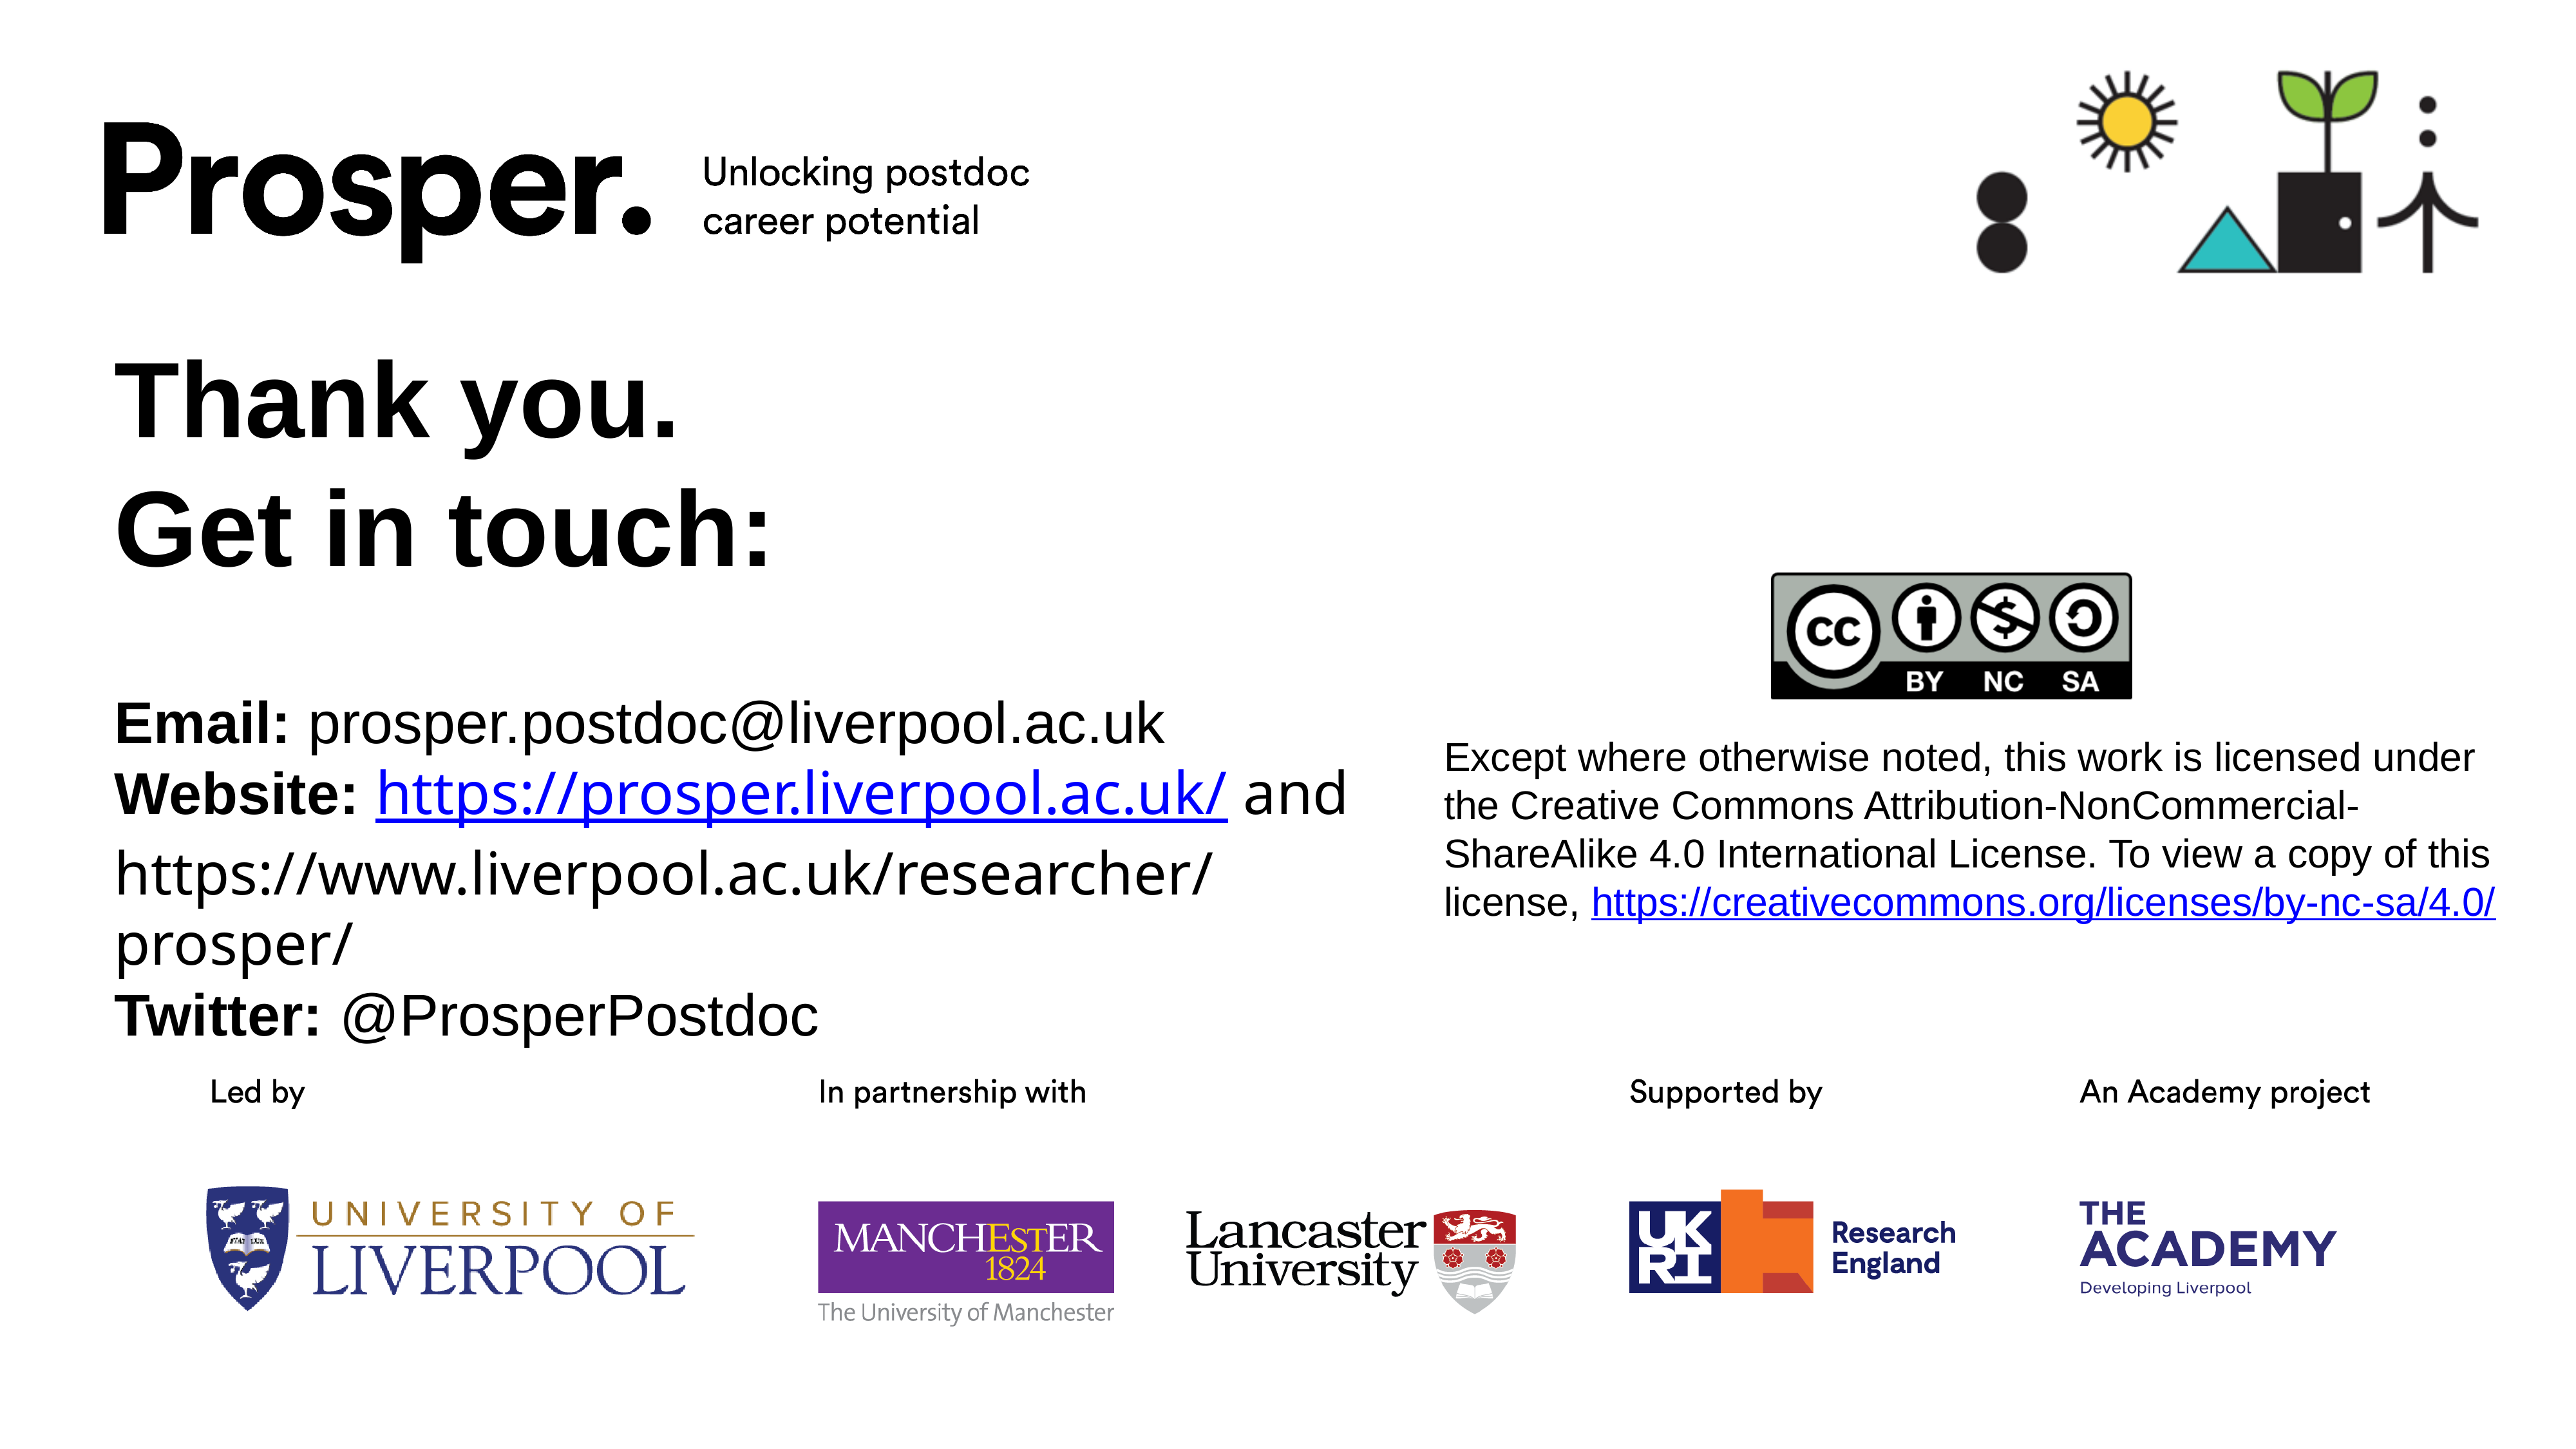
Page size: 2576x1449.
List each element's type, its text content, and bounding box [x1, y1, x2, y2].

text_box Thank you. Get in touch: Email: prosper.postdoc@liverpool.ac.uk Website: https://prosper.liverpool.ac.uk/ and https://www.liverpool.ac.uk/researcher/prosper/ Twitter: @ProsperPostdoc [104, 325, 1415, 1053]
picture [206, 1078, 2370, 1327]
picture [104, 122, 1029, 263]
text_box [1434, 572, 2552, 931]
picture [1906, 0, 2533, 302]
